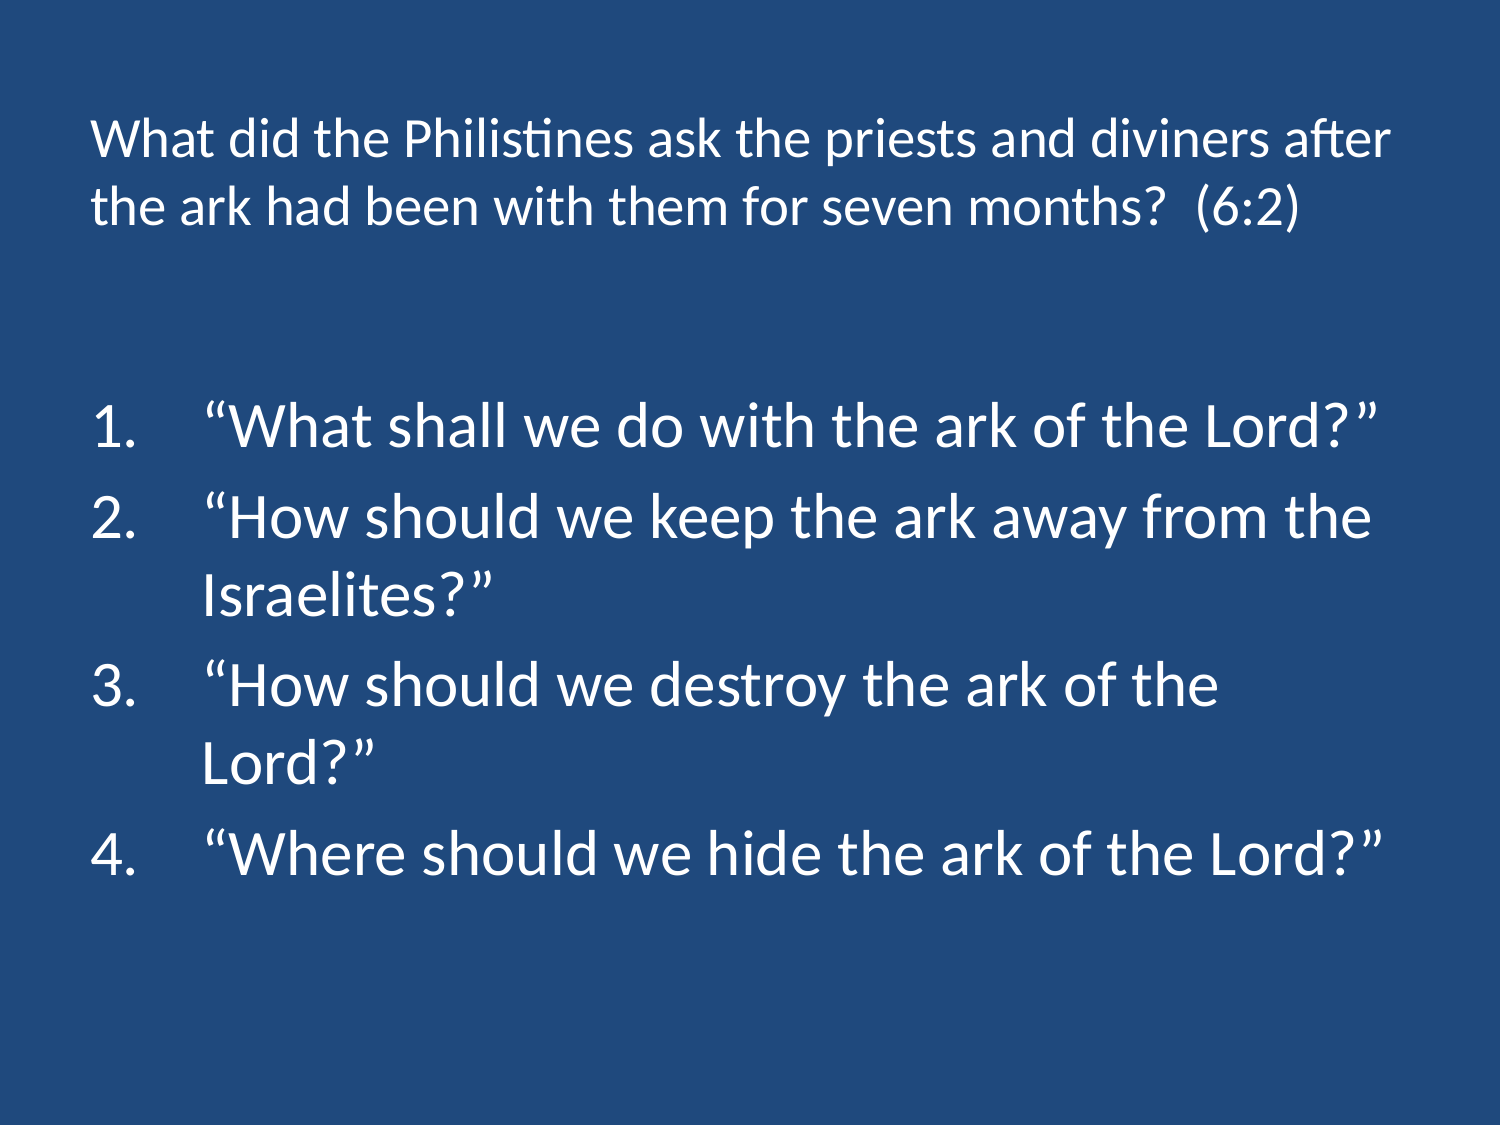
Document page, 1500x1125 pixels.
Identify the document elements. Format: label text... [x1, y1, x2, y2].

title What did the Philistines ask the priests and diviners after the ark had been with them for seven months? (6:2) [75, 75, 1425, 263]
list “What shall we do with the ark of the Lord?” “How should we keep the ark away from the Israelites?” “How should we destroy the ark of the Lord?” “Where should we hide the ark of the Lord?” [75, 375, 1425, 1005]
